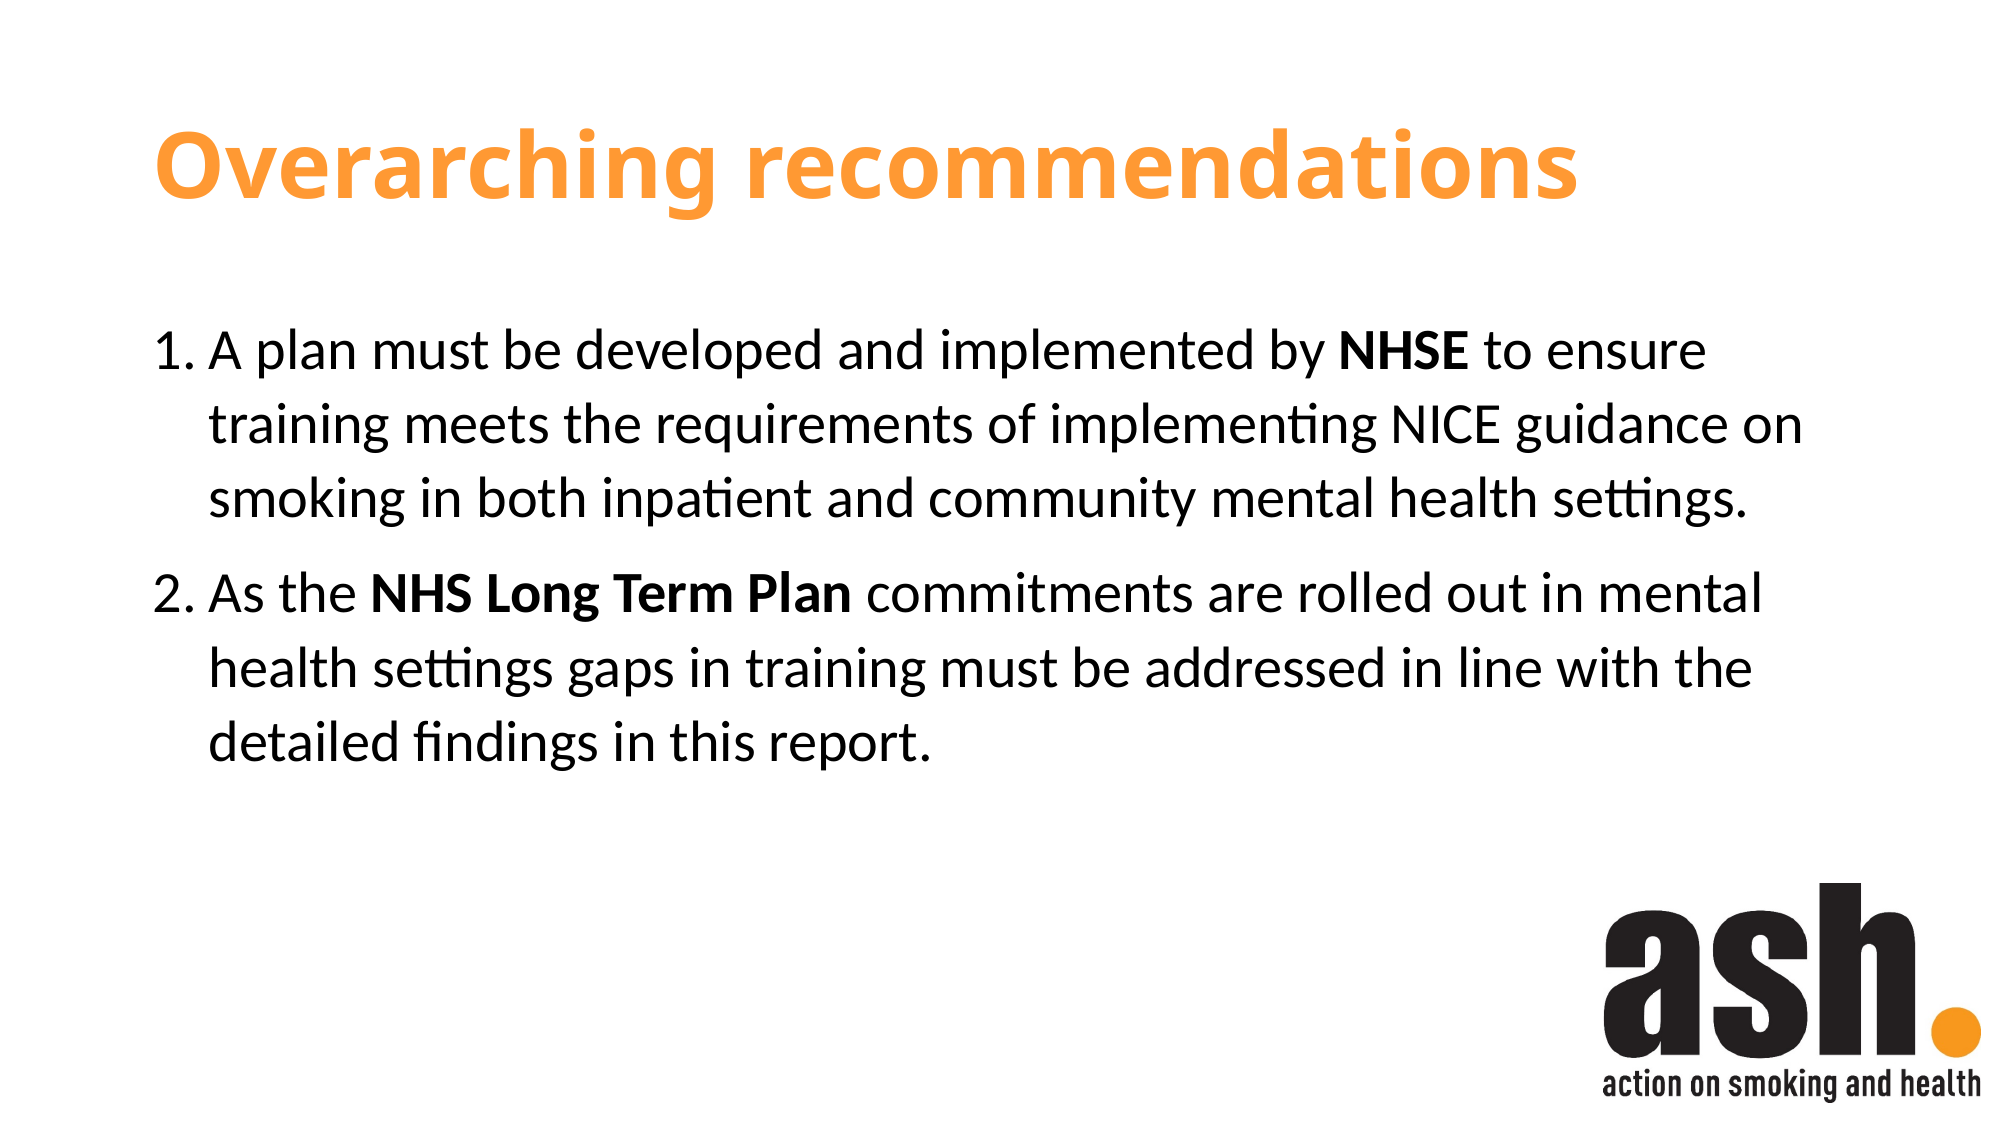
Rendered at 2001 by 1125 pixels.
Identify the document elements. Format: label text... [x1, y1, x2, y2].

picture [1603, 883, 1981, 1103]
list A plan must be developed and implemented by NHSE to ensure training meets the requirements of implementing NICE guidance on smoking in both inpatient and community mental health settings. As the NHS Long Term Plan commitments are rolled out in mental health settings gaps in training must be addressed in line with the detailed findings in this report. [137, 299, 1863, 1014]
title Overarching recommendations [137, 59, 1863, 278]
